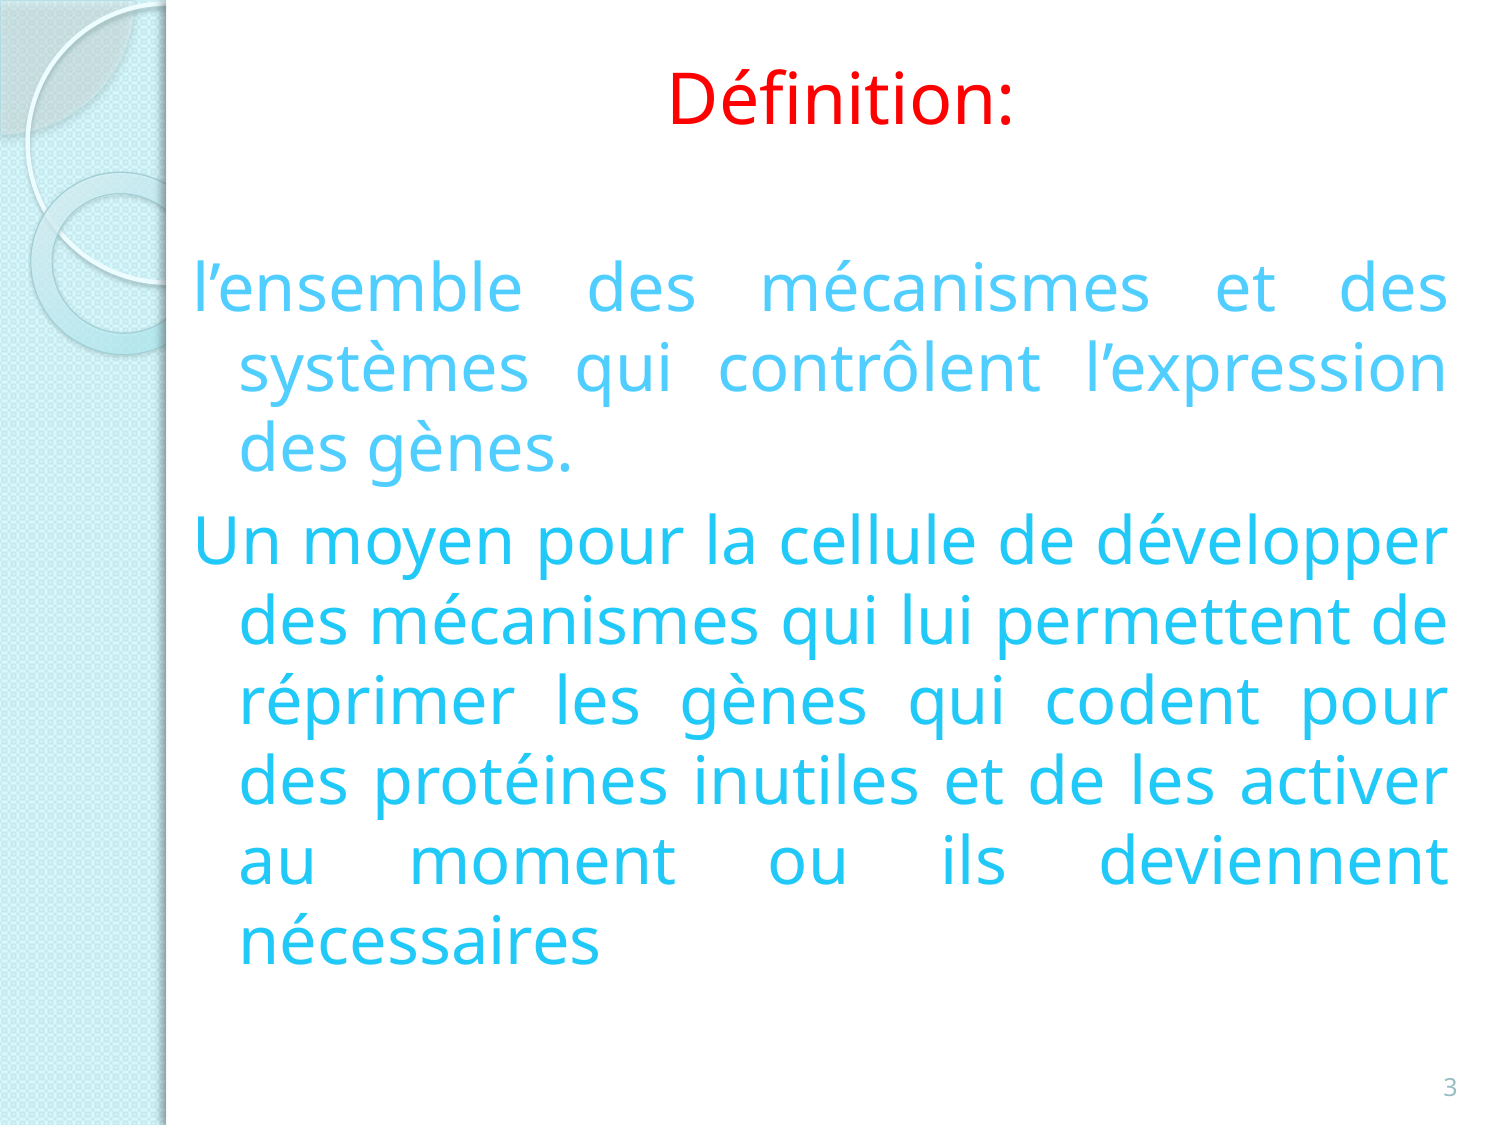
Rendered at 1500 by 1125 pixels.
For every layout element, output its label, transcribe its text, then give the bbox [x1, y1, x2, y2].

slide_number 3 [1413, 1034, 1488, 1113]
title Définition: [235, 45, 1466, 233]
list l’ensemble des mécanismes et des systèmes qui contrôlent l’expression des gènes. Un moyen pour la cellule de développer des mécanismes qui lui permettent de réprimer les gènes qui codent pour des protéines inutiles et de les activer au moment ou ils deviennent nécessaires [164, 237, 1466, 1025]
